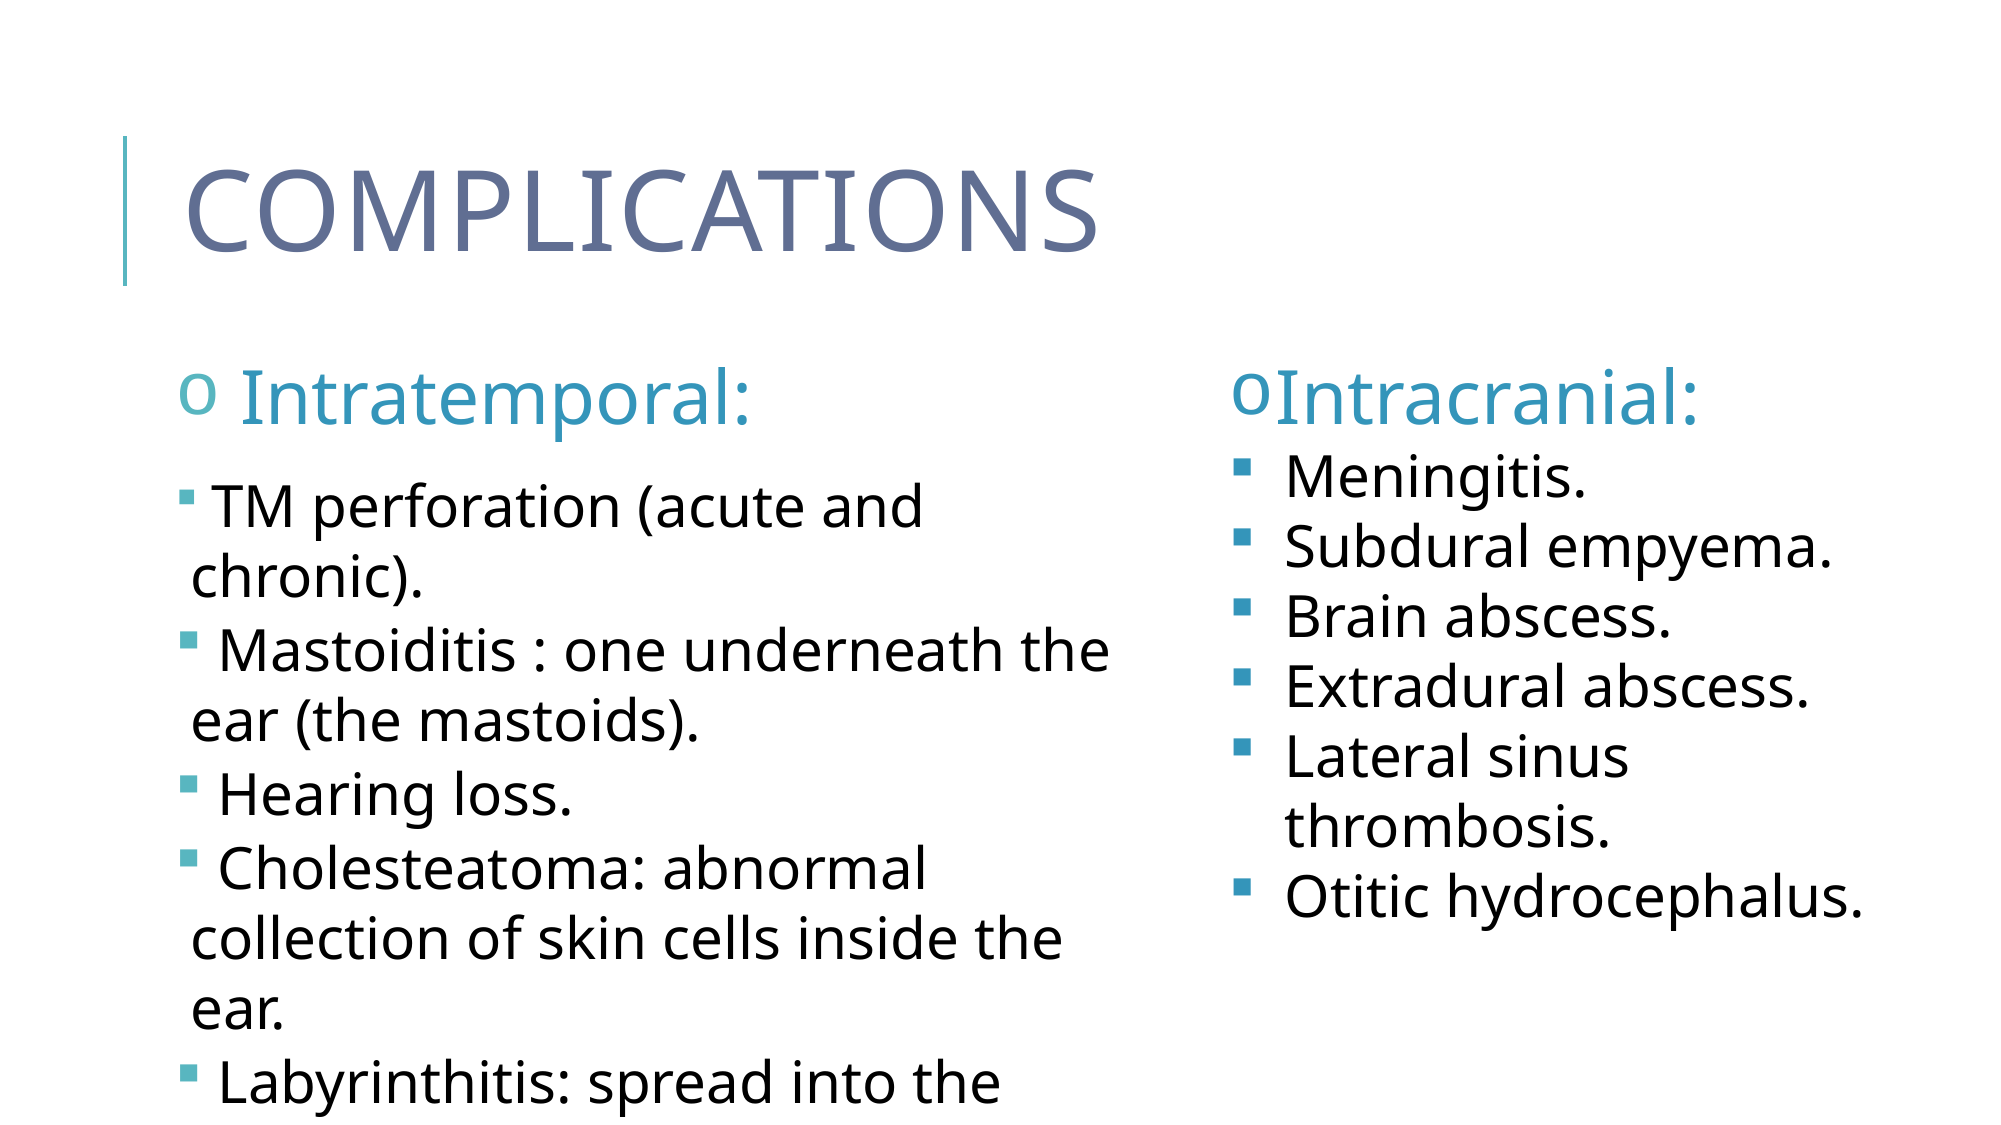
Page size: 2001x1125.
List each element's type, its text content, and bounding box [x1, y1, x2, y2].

list Intratemporal: TM perforation (acute and chronic). Mastoiditis : one underneath the ear (the mastoids). Hearing loss. Cholesteatoma: abnormal collection of skin cells inside the ear. Labyrinthitis: spread into the inner ear. Facial paralysis. [168, 341, 1166, 1092]
text_box Intracranial: Meningitis. Subdural empyema. Brain abscess. Extradural abscess. Lateral sinus thrombosis. Otitic hydrocephalus. [1213, 341, 1975, 937]
title Complications [168, 96, 1763, 342]
